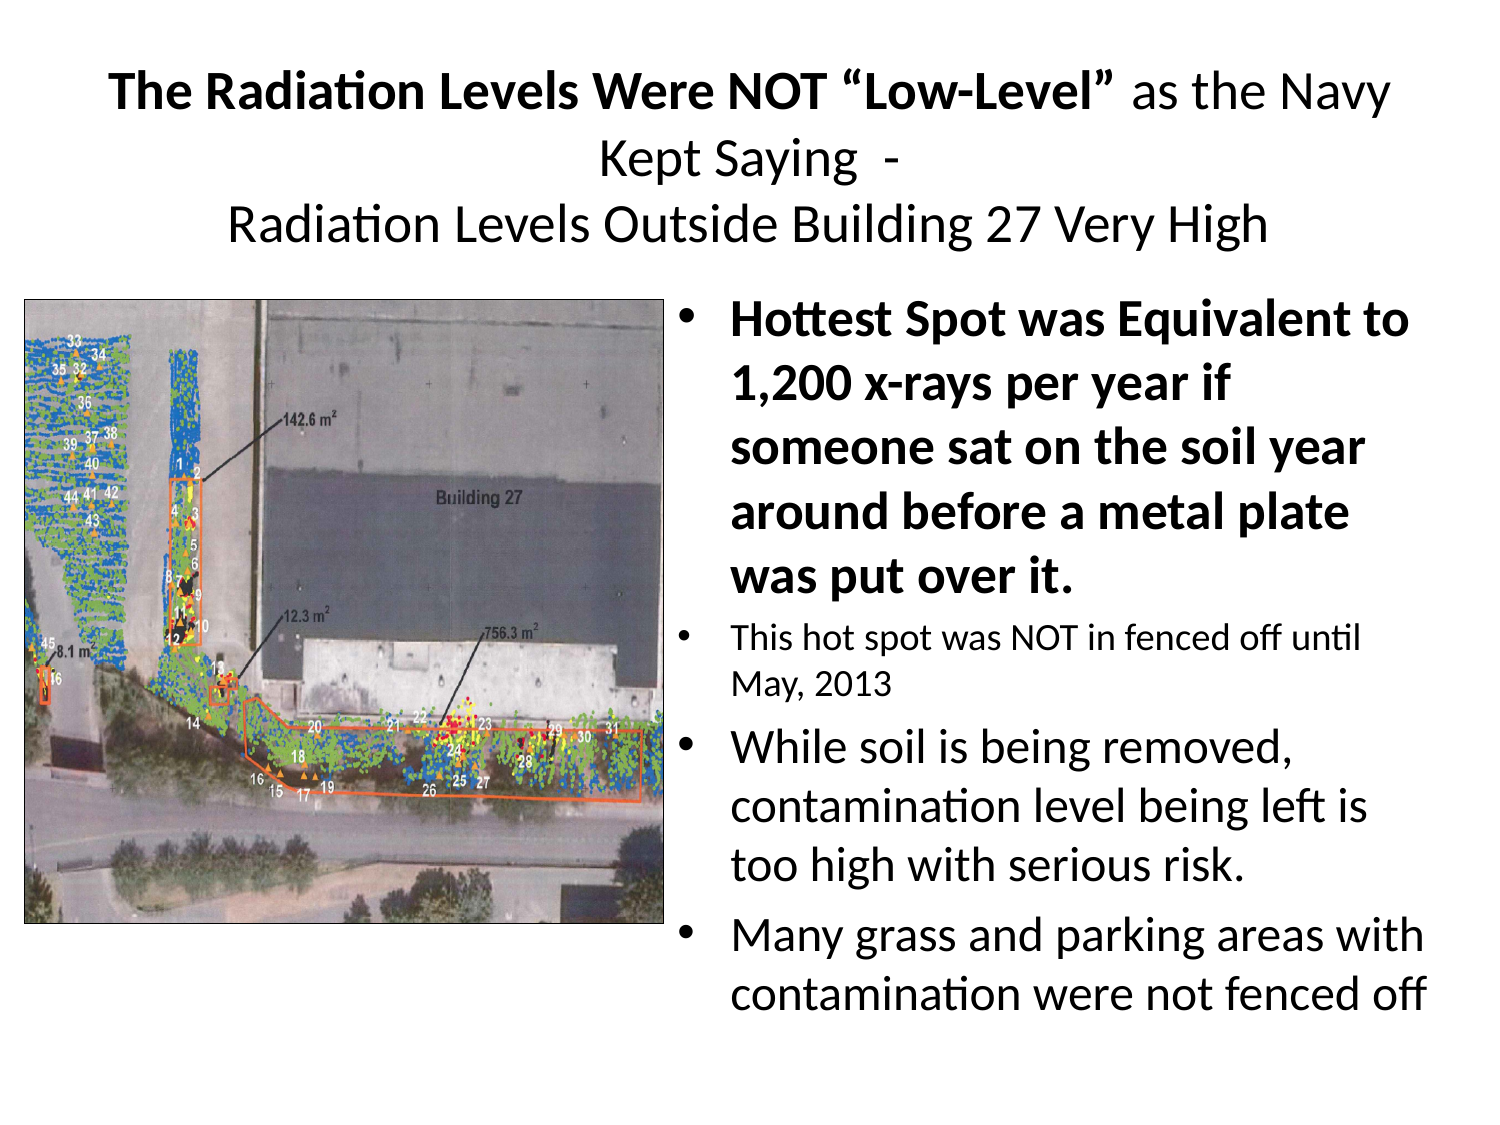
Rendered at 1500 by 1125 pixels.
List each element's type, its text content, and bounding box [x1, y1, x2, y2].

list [24, 299, 664, 924]
title The Radiation Levels Were NOT “Low-Level” as the Navy Kept Saying - Radiation Levels Outside Building 27 Very High [75, 45, 1425, 263]
list Hottest Spot was Equivalent to 1,200 x-rays per year if someone sat on the soil year around before a metal plate was put over it. This hot spot was NOT in fenced off until May, 2013 While soil is being removed, contamination level being left is too high with serious risk. Many grass and parking areas with contamination were not fenced off [662, 275, 1450, 1075]
